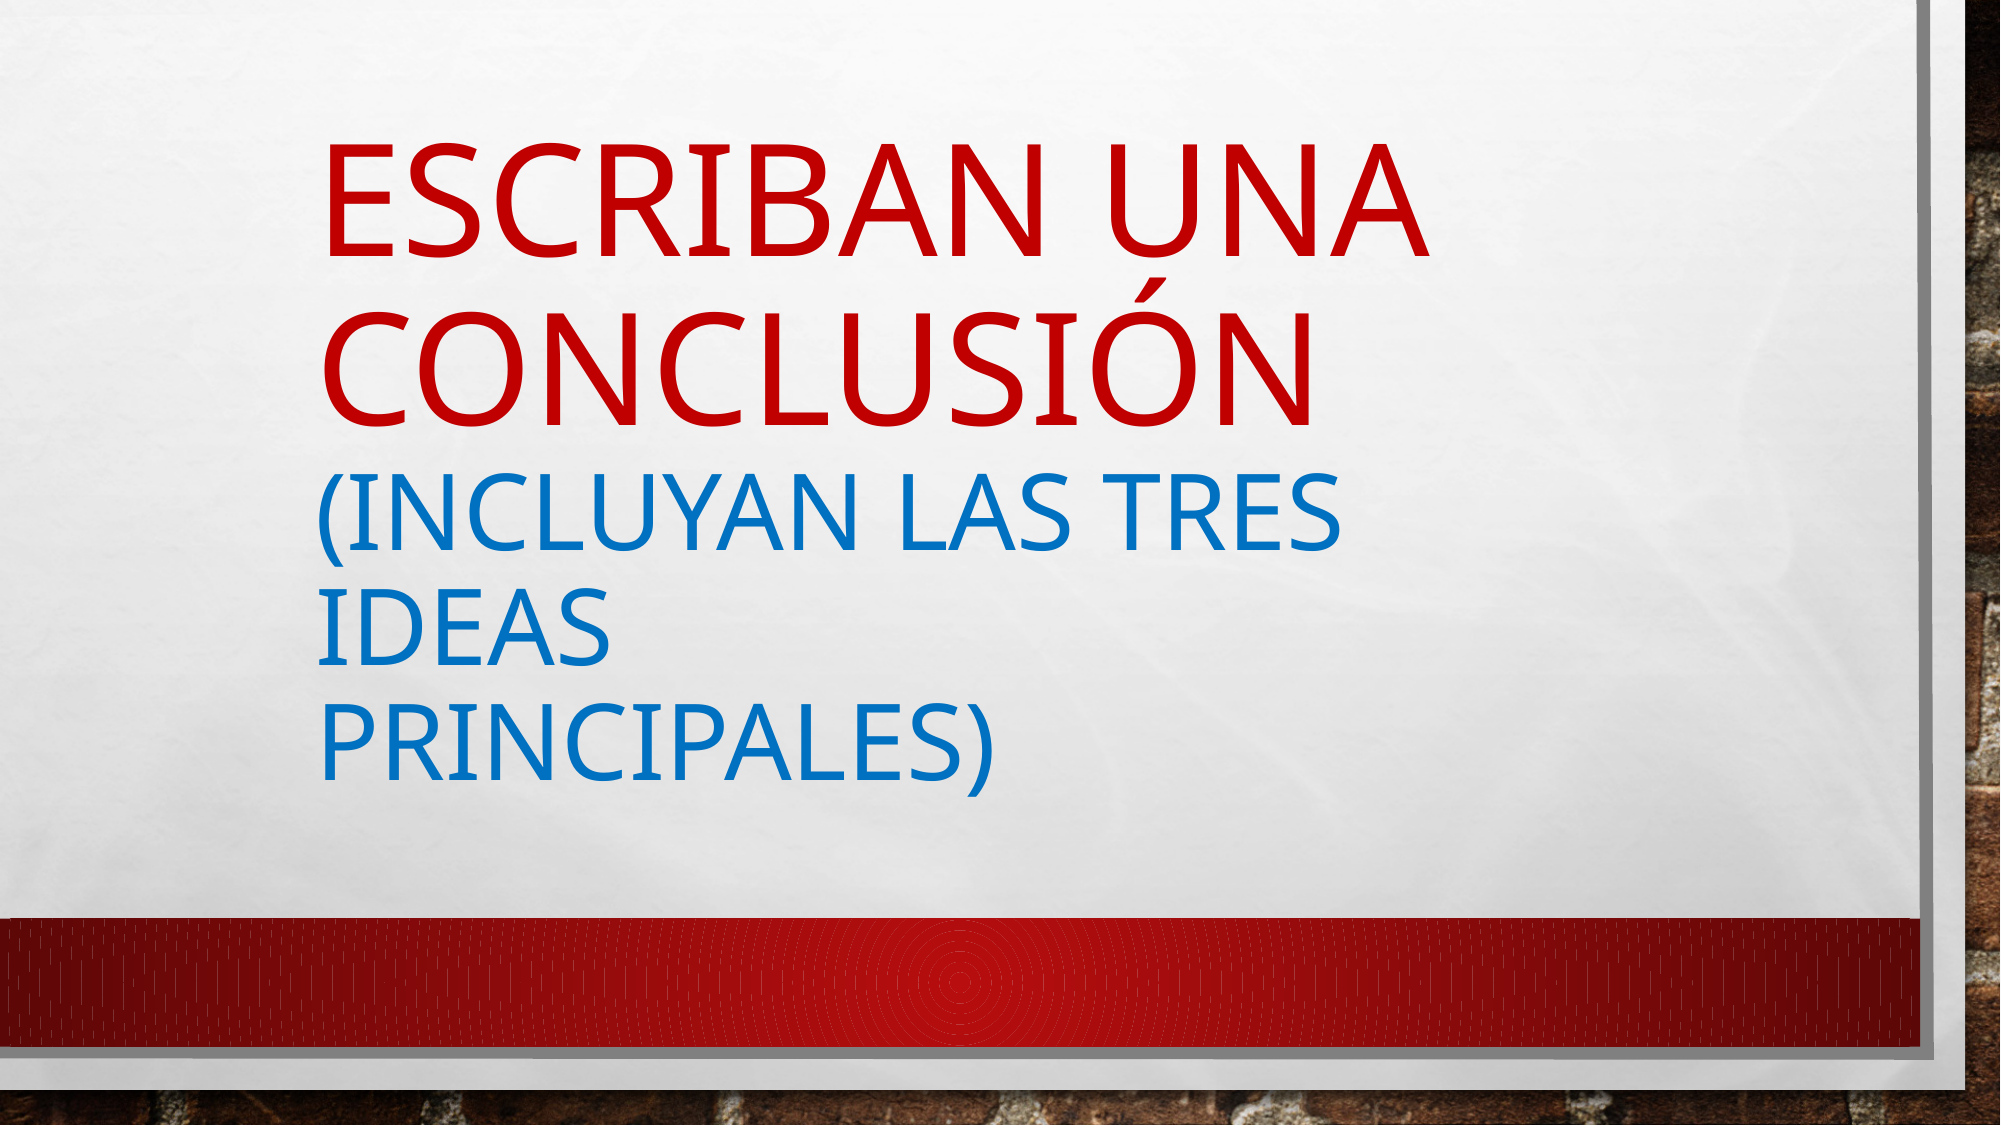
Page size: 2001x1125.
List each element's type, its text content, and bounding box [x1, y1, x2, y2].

picture [0, 0, 2000, 1125]
title Escriban una Conclusión (Incluyan las tres ideas principales) [300, 75, 1638, 850]
